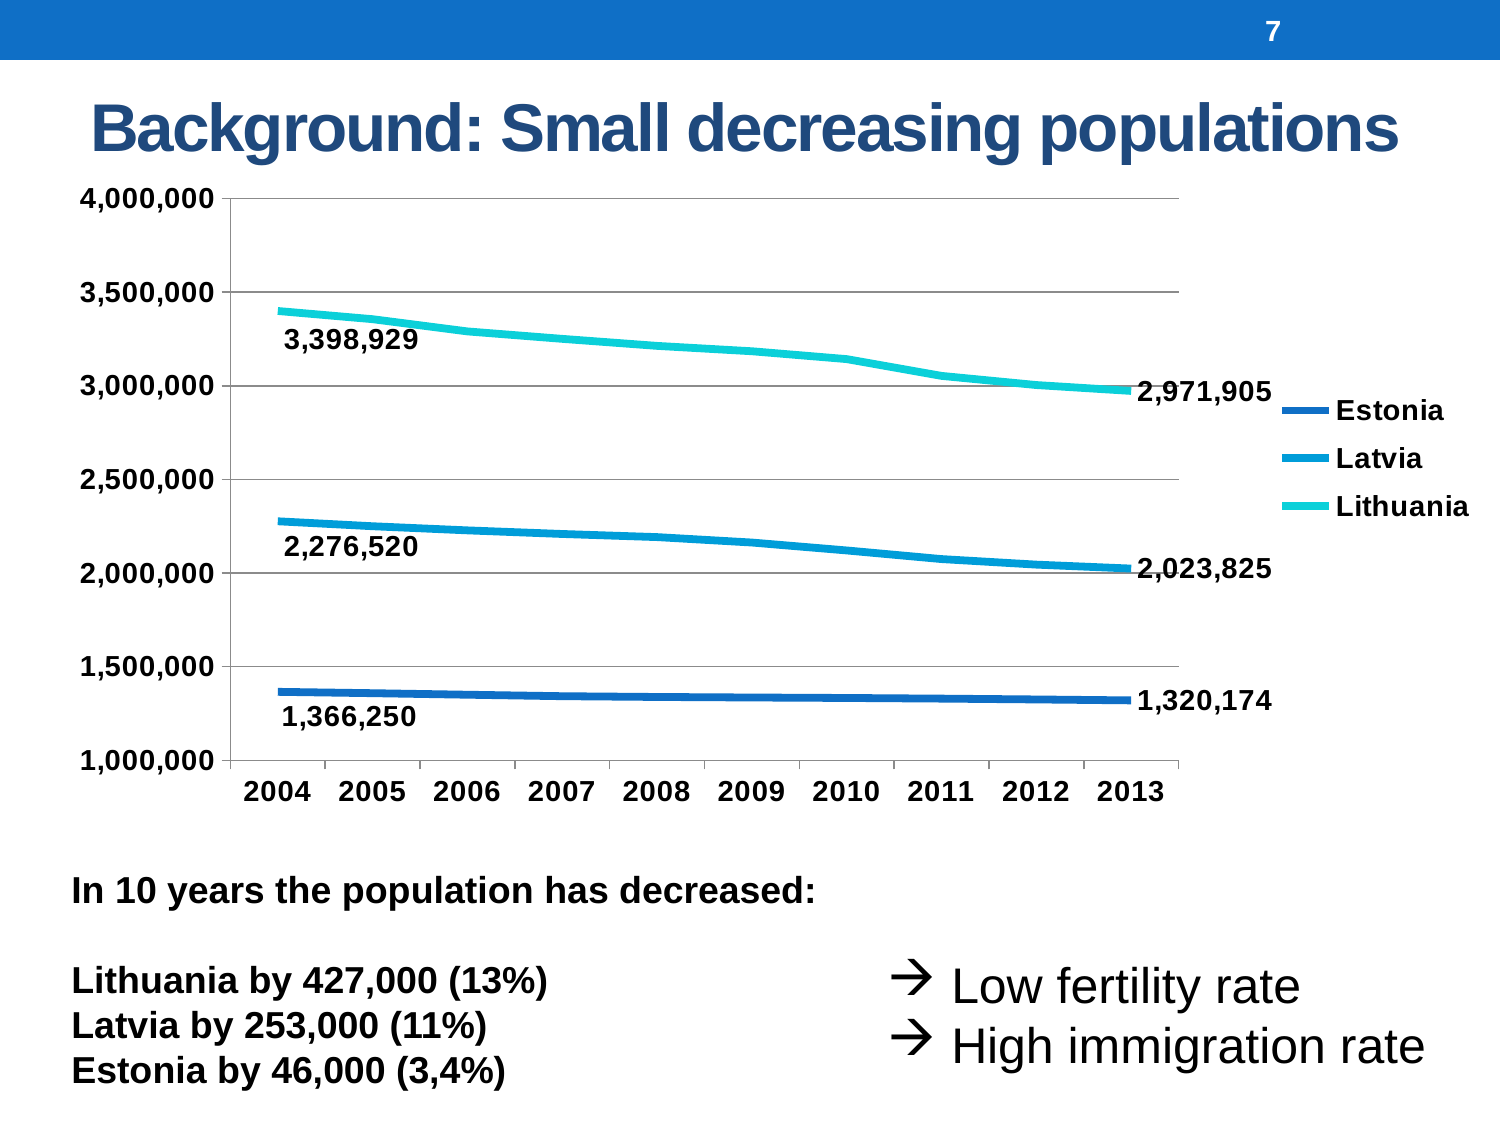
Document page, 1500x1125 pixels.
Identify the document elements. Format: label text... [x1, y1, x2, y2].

text_box In 10 years the population has decreased: Lithuania by 427,000 (13%) Latvia by 253,000 (11%) Estonia by 46,000 (3,4%) [56, 858, 840, 1099]
title Background: Small decreasing populations [75, 43, 1425, 178]
text_box Low fertility rate High immigration rate [872, 945, 1483, 1081]
chart [56, 181, 1483, 811]
slide_number 7 [1250, 3, 1425, 57]
